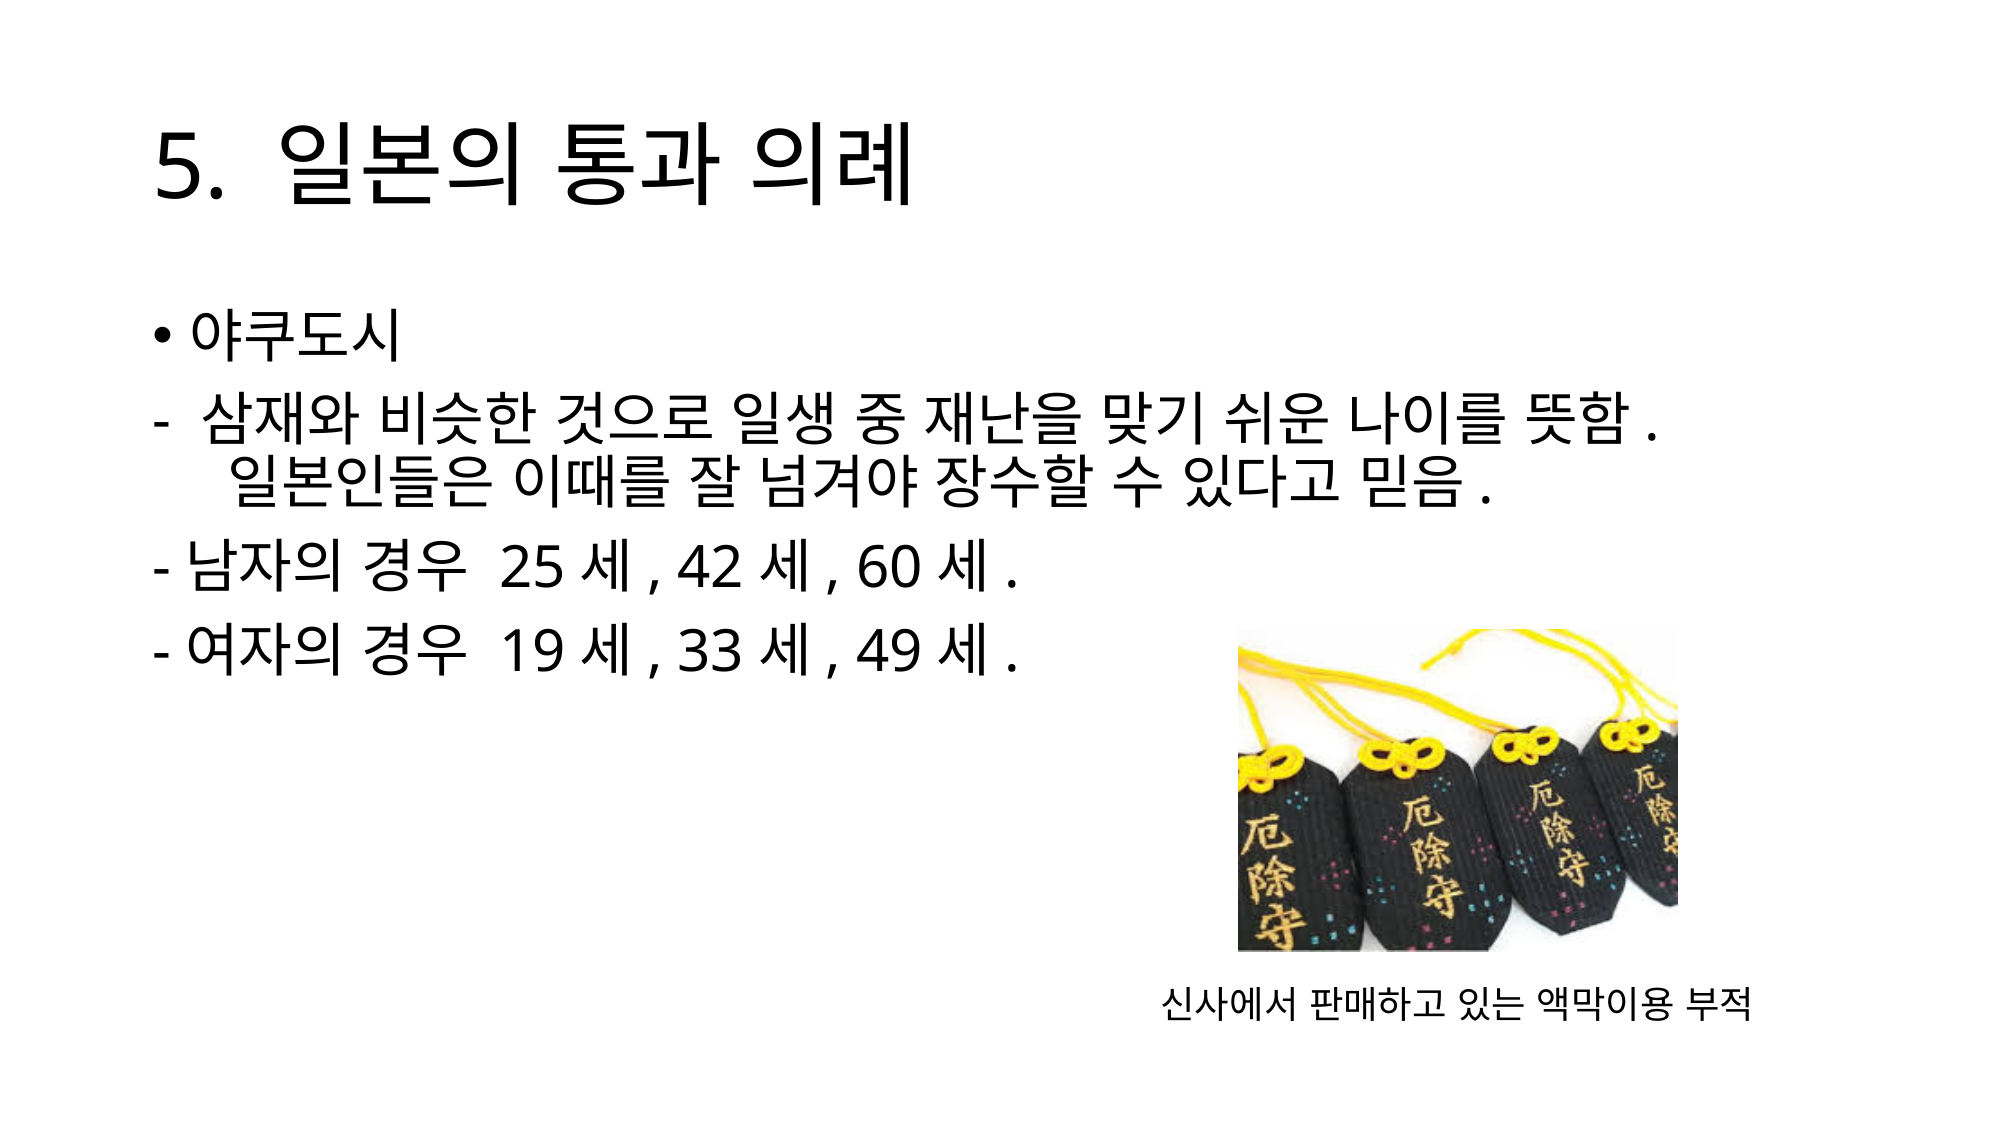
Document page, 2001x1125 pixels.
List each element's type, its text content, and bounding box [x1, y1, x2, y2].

title 5. 일본의 통과 의례 [137, 59, 1863, 278]
list 야쿠도시 - 삼재와 비슷한 것으로 일생 중 재난을 맞기 쉬운 나이를 뜻함. 일본인들은 이때를 잘 넘겨야 장수할 수 있다고 믿음. -남자의 경우 25세, 42세, 60세. -여자의 경우 19세, 33세, 49세. [137, 299, 1863, 1079]
text_box 신사에서 판매하고 있는 액막이용 부적 [1145, 973, 1770, 1034]
picture [1237, 629, 1678, 953]
